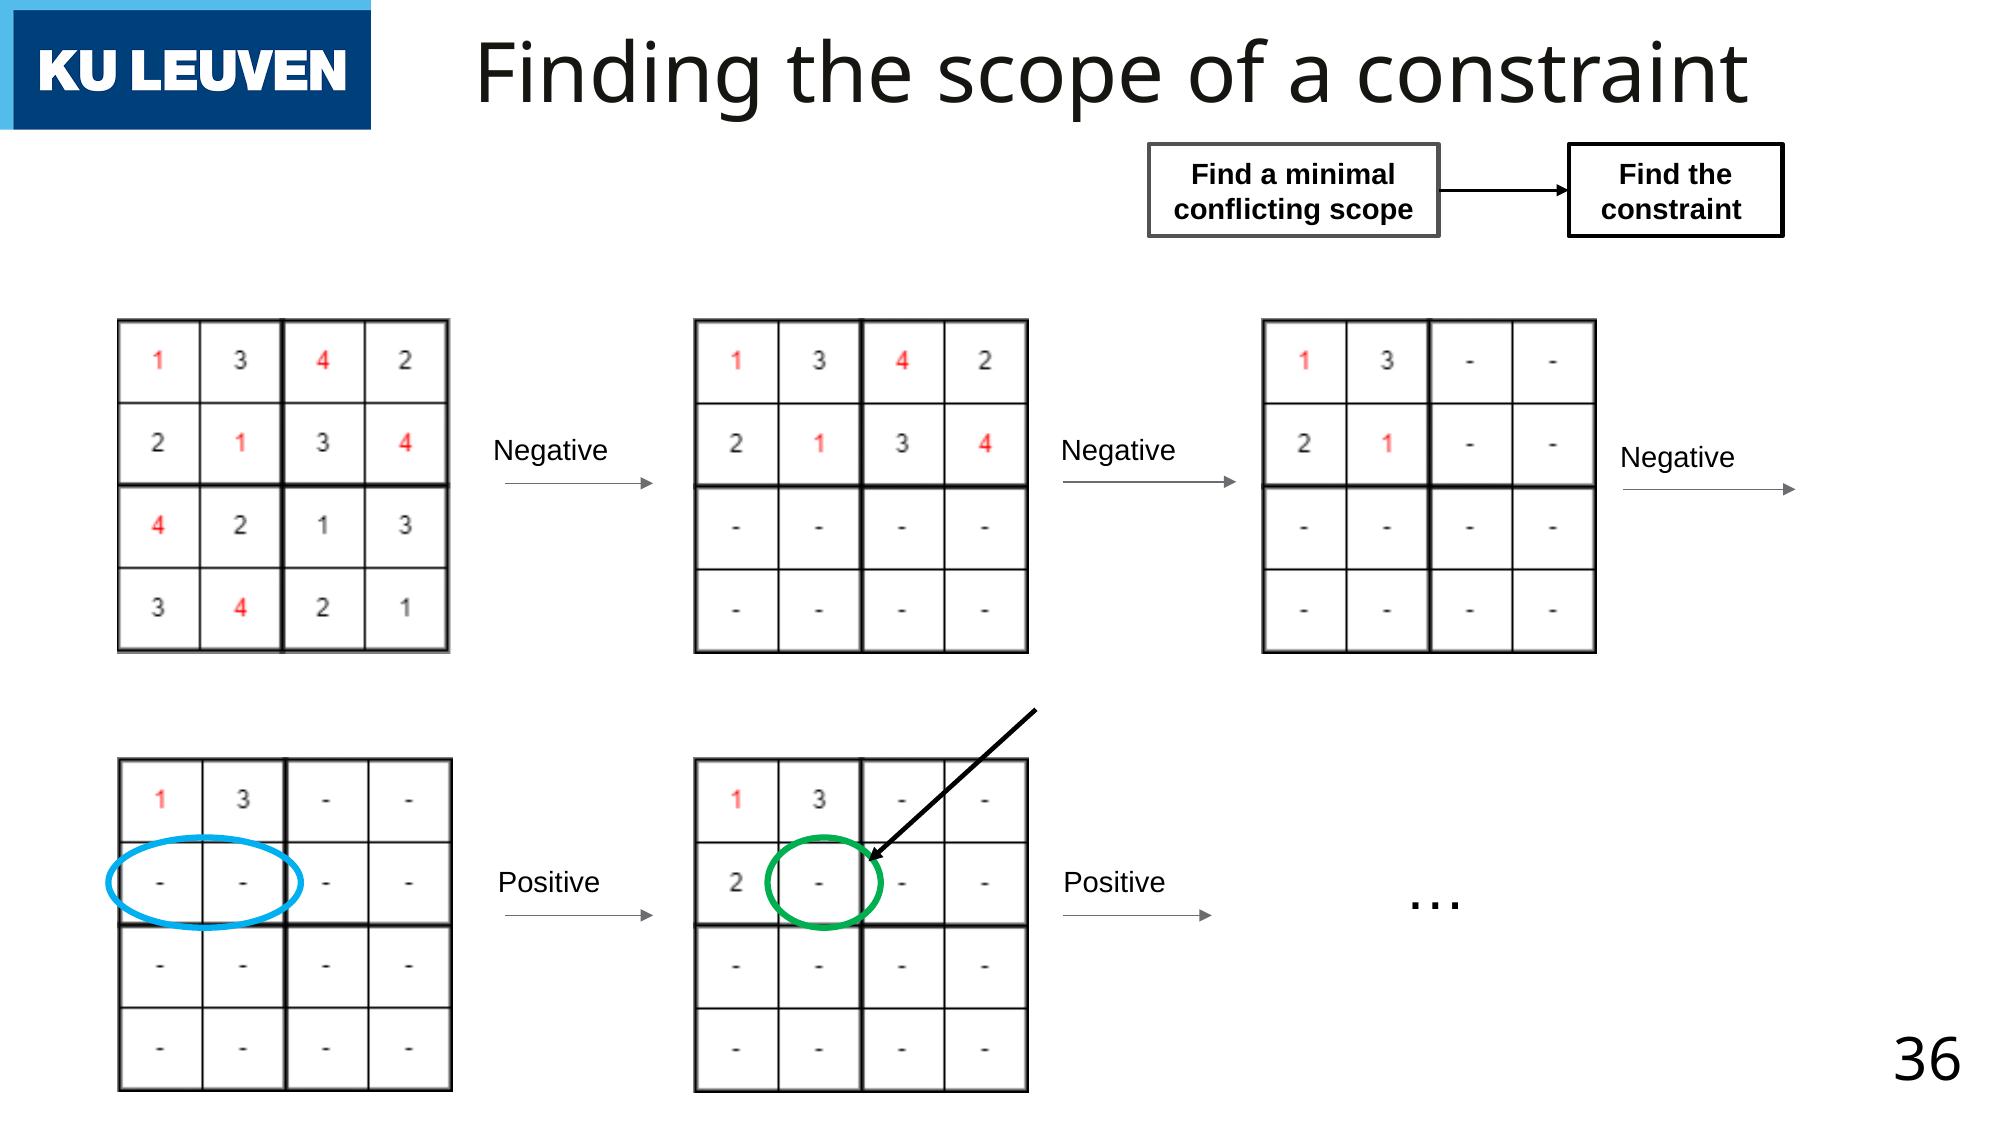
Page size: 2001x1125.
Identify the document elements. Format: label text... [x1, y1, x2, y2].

picture [117, 318, 453, 655]
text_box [868, 709, 1037, 862]
picture [0, 0, 372, 131]
picture [693, 318, 1029, 655]
picture [117, 841, 297, 924]
text_box Positive [1048, 856, 1182, 906]
text_box Negative [478, 424, 624, 474]
text_box Find the constraint [1567, 142, 1785, 238]
picture [693, 756, 1029, 1093]
text_box Find a minimal conflicting scope [1147, 142, 1441, 238]
text_box … [1389, 839, 1483, 930]
slide_number 36 [1853, 1012, 2000, 1110]
text_box Negative [1605, 431, 1751, 481]
text_box Negative [1045, 423, 1192, 474]
picture [1261, 318, 1597, 655]
title Finding the scope of a constraint [375, 0, 1854, 129]
text_box [106, 868, 111, 898]
text_box Positive [483, 856, 616, 906]
picture [117, 756, 453, 1093]
